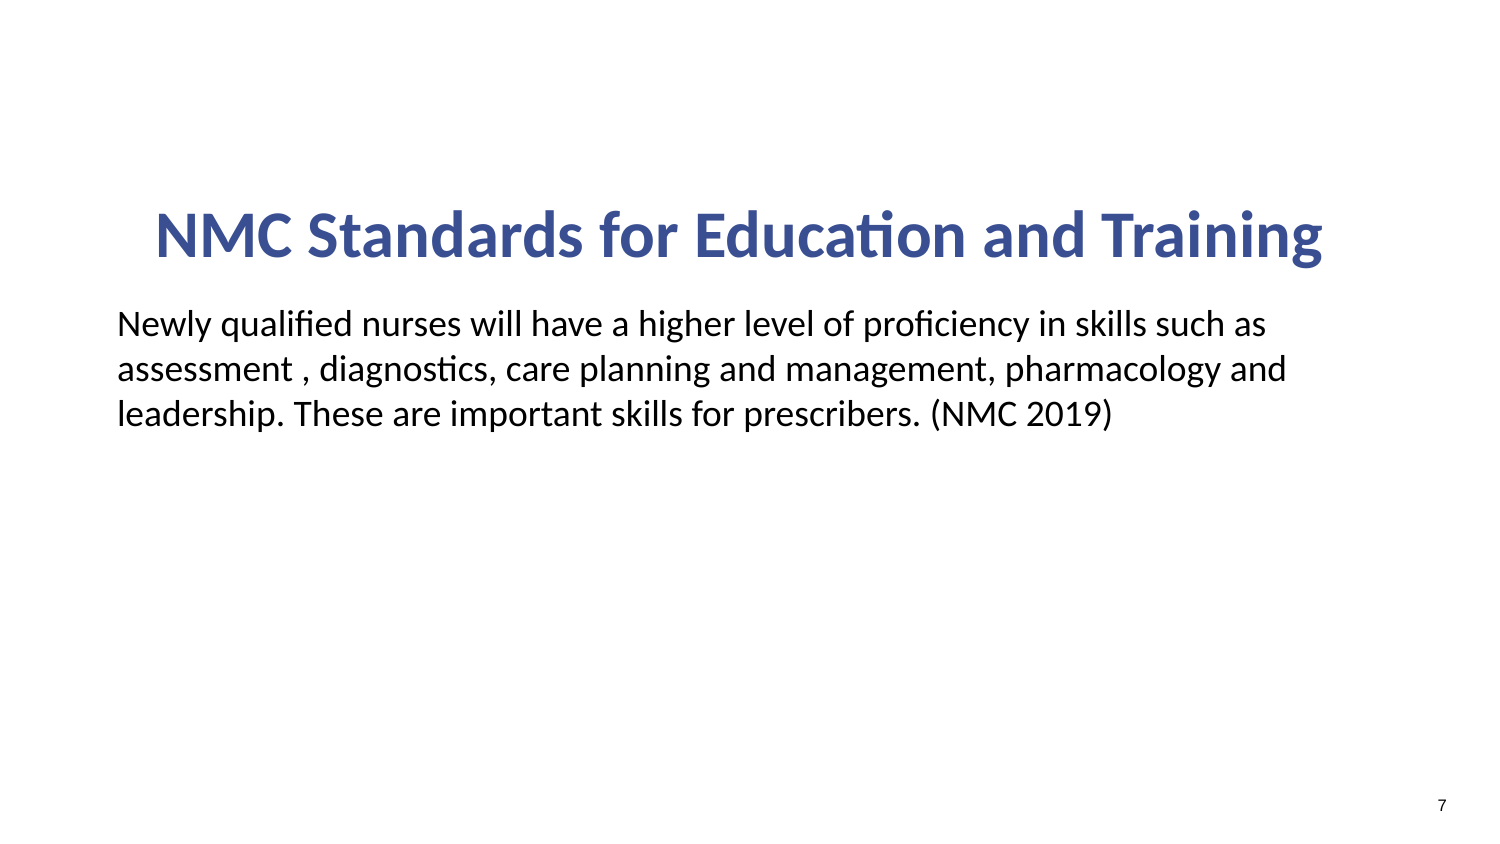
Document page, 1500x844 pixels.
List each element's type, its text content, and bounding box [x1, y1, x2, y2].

slide_number 7 [1038, 782, 1462, 828]
title NMC Standards for Education and Training [102, 115, 1378, 279]
subtitle Newly qualified nurses will have a higher level of proficiency in skills such as assessment , diagnostics, care planning and management, pharmacology and leadership. These are important skills for prescribers. (NMC 2019) [102, 291, 1378, 717]
